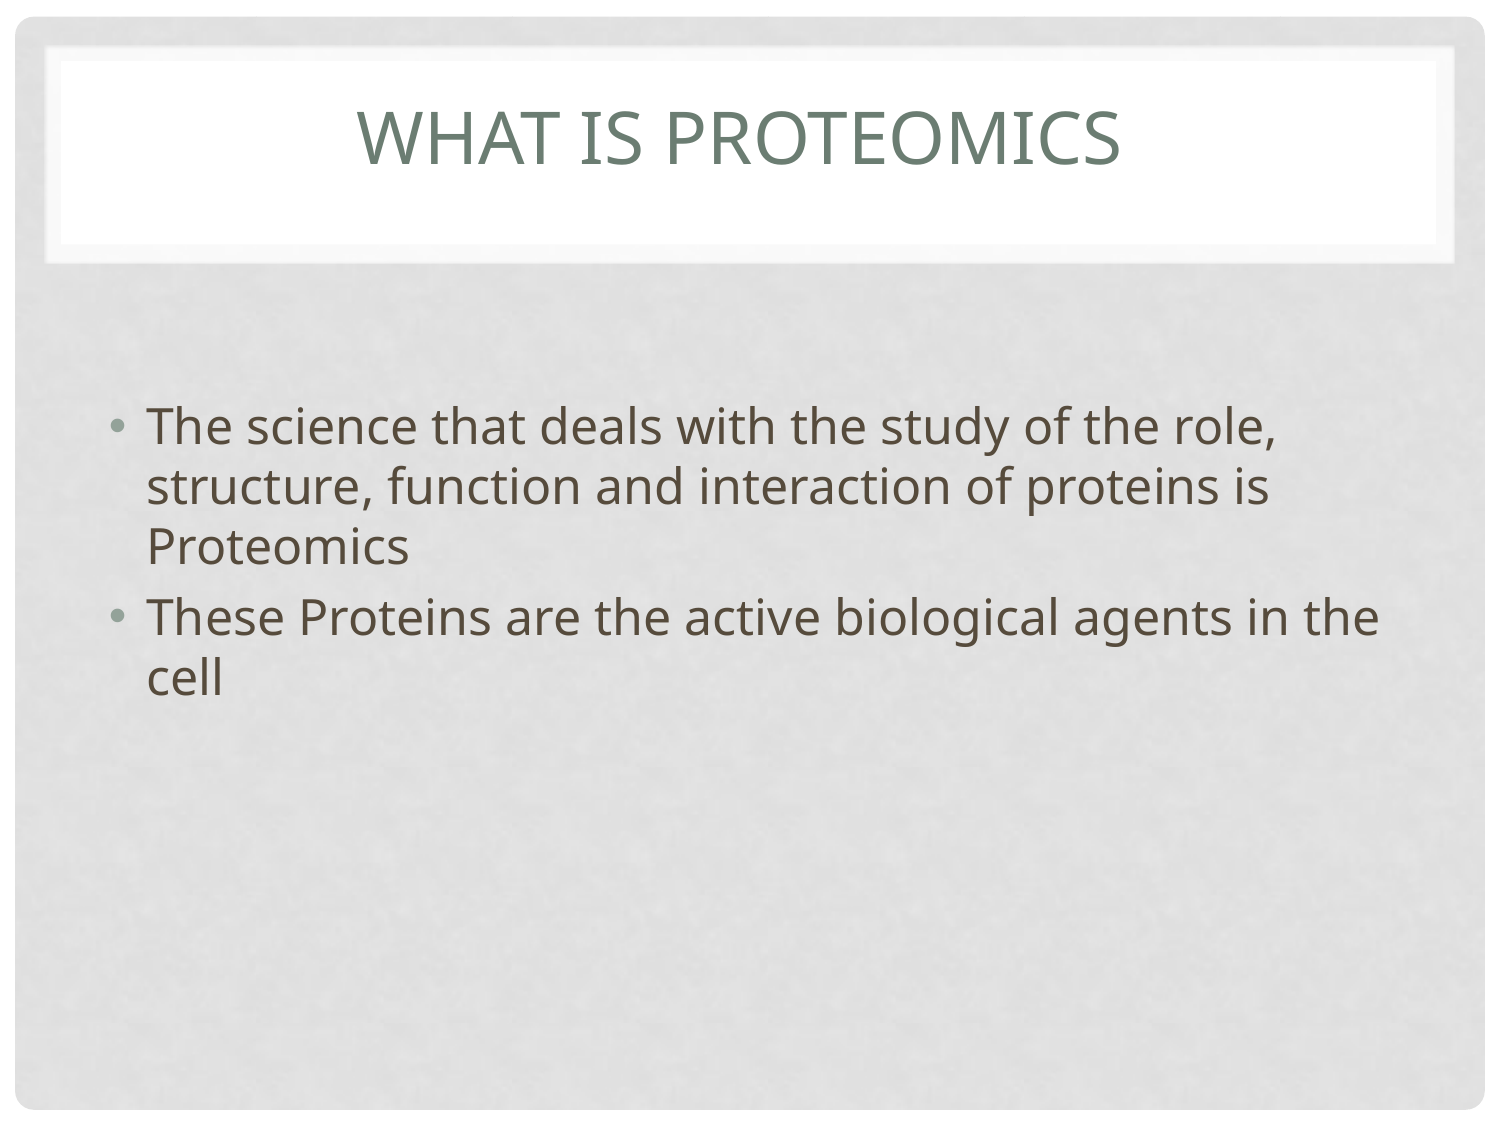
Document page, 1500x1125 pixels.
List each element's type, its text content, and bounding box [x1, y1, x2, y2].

title What is PROTEOMICS [62, 50, 1418, 221]
list The science that deals with the study of the role, structure, function and interaction of proteins is Proteomics These Proteins are the active biological agents in the cell [75, 387, 1425, 1005]
